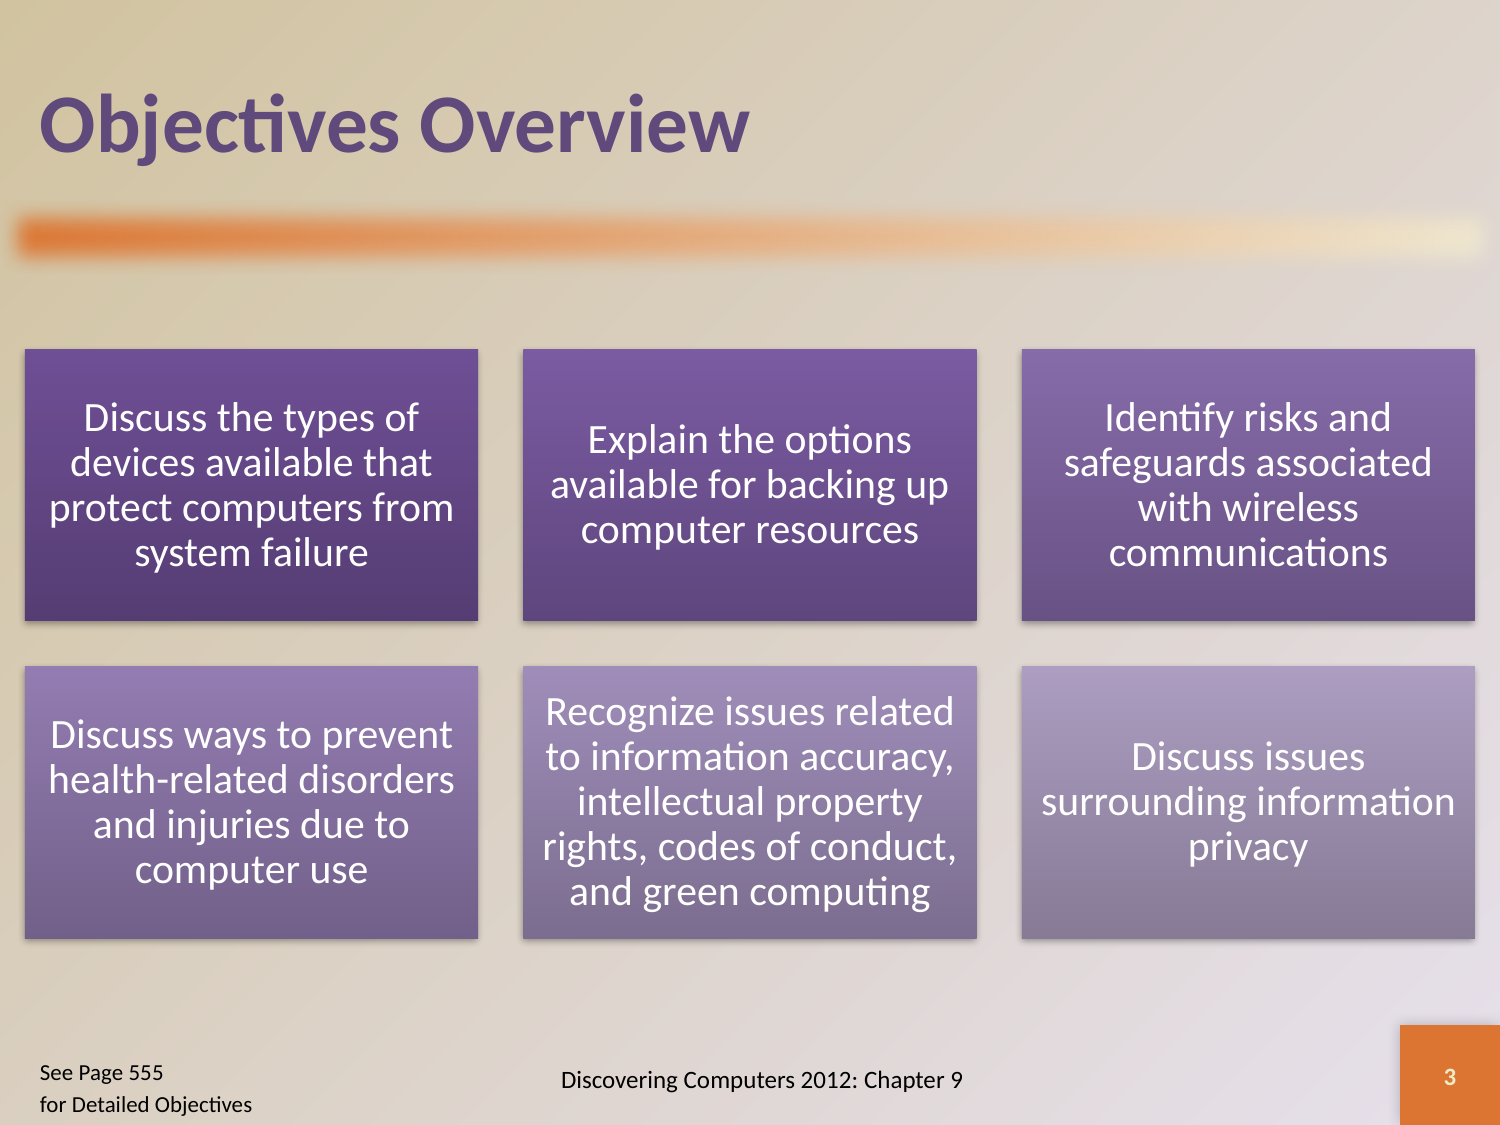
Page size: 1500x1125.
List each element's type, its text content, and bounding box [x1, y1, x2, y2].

list See Page 555 for Detailed Objectives [24, 1050, 300, 1125]
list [24, 262, 1476, 1026]
slide_number 3 [1400, 1025, 1500, 1125]
footer Discovering Computers 2012: Chapter 9 [450, 1036, 1075, 1120]
title Objectives Overview [24, 24, 1475, 213]
